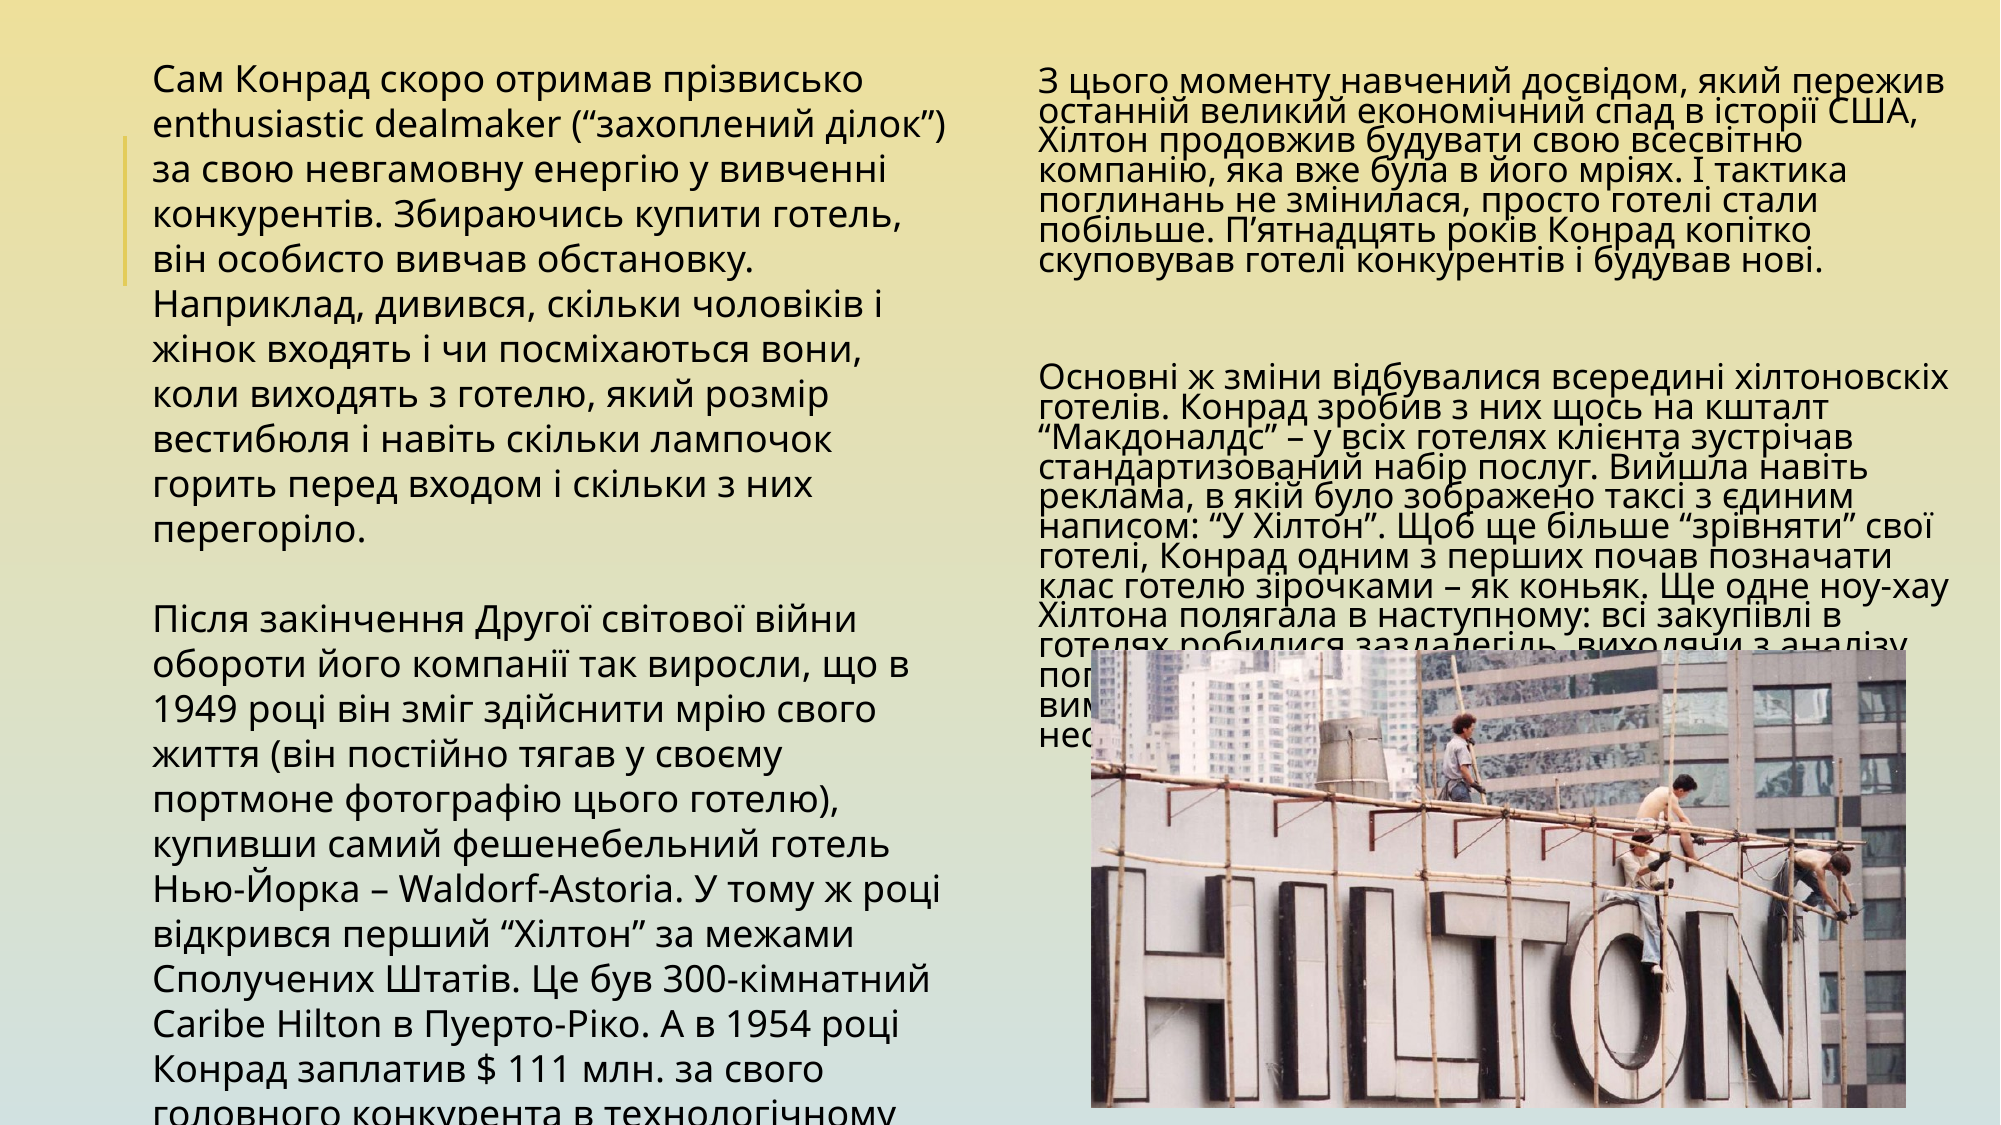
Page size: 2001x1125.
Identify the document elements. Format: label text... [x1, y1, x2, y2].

picture [1090, 649, 1906, 1109]
list З цього моменту навчений досвідом, який пережив останній великий економічний спад в історії США, Хілтон продовжив будувати свою всесвітню компанію, яка вже була в його мріях. І тактика поглинань не змінилася, просто готелі стали побільше. П’ятнадцять років Конрад копітко скуповував готелі конкурентів і будував нові. Основні ж зміни відбувалися всередині хілтоновскіх готелів. Конрад зробив з них щось на кшталт “Макдоналдс” – у всіх готелях клієнта зустрічав стандартизований набір послуг. Вийшла навіть реклама, в якій було зображено таксі з єдиним написом: “У Хілтон”. Щоб ще більше “зрівняти” свої готелі, Конрад одним з перших почав позначати клас готелю зірочками – як коньяк. Ще одне ноу-хау Хілтона полягала в наступному: всі закупівлі в готелях робилися заздалегідь, виходячи з аналізу попиту та з урахуванням майбутніх подій. Ніяке вимогу клієнта не повинно було стати несподіванкою. [1015, 62, 1972, 644]
text_box Сам Конрад скоро отримав прізвисько enthusiastic dealmaker (“захоплений ділок”) за свою невгамовну енергію у вивченні конкурентів. Збираючись купити готель, він особисто вивчав обстановку. Наприклад, дивився, скільки чоловіків і жінок входять і чи посміхаються вони, коли виходять з готелю, який розмір вестибюля і навіть скільки лампочок горить перед входом і скільки з них перегоріло. Після закінчення Другої світової війни обороти його компанії так виросли, що в 1949 році він зміг здійснити мрію свого життя (він постійно тягав у своєму портмоне фотографію цього готелю), купивши самий фешенебельний готель Нью-Йорка – Waldorf-Astoria. У тому ж році відкрився перший “Хілтон” за межами Сполучених Штатів. Це був 300-кімнатний Caribe Hilton в Пуерто-Ріко. А в 1954 році Конрад заплатив $ 111 млн. за свого головного конкурента в технологічному оснащенні готелів – мережа Statler Hotels. На той момент ця угода стала найбільшим в США придбанням нерухомості. [137, 47, 972, 1108]
